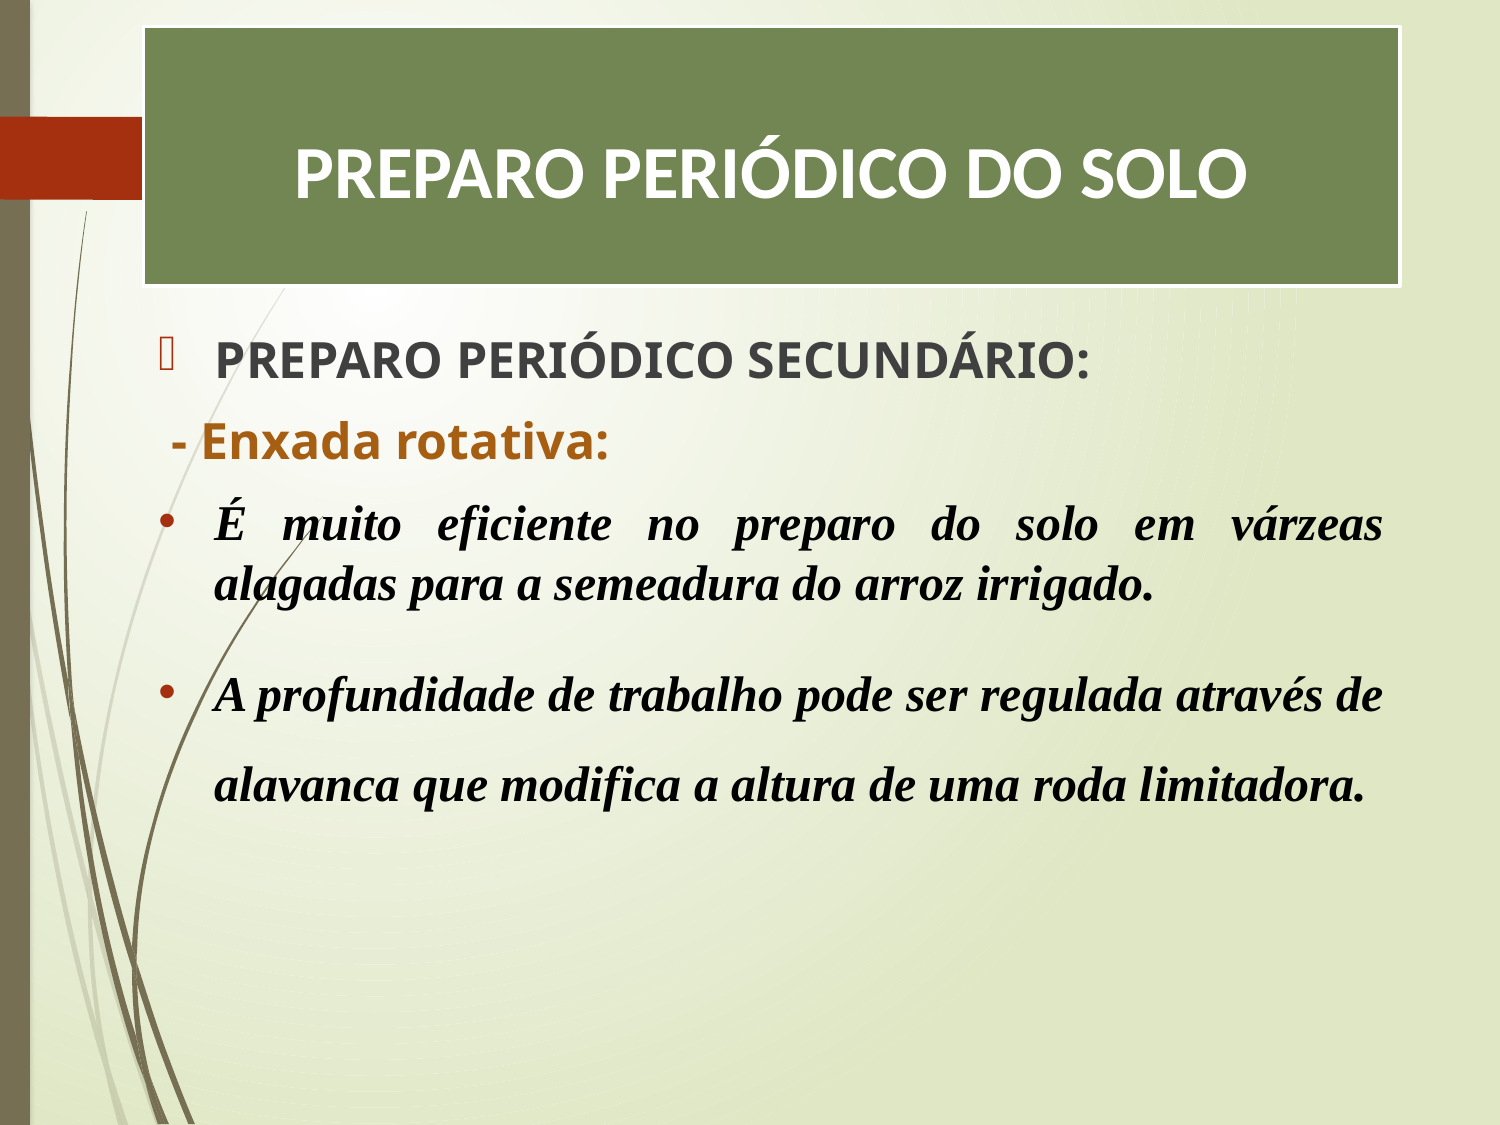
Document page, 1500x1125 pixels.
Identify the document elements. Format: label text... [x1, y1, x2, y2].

title PREPARO PERIÓDICO DO SOLO [142, 25, 1402, 288]
list PREPARO PERIÓDICO SECUNDÁRIO: - Enxada rotativa: É muito eficiente no preparo do solo em várzeas alagadas para a semeadura do arroz irrigado. A profundidade de trabalho pode ser regulada através de alavanca que modifica a altura de uma roda limitadora. [143, 321, 1400, 1053]
